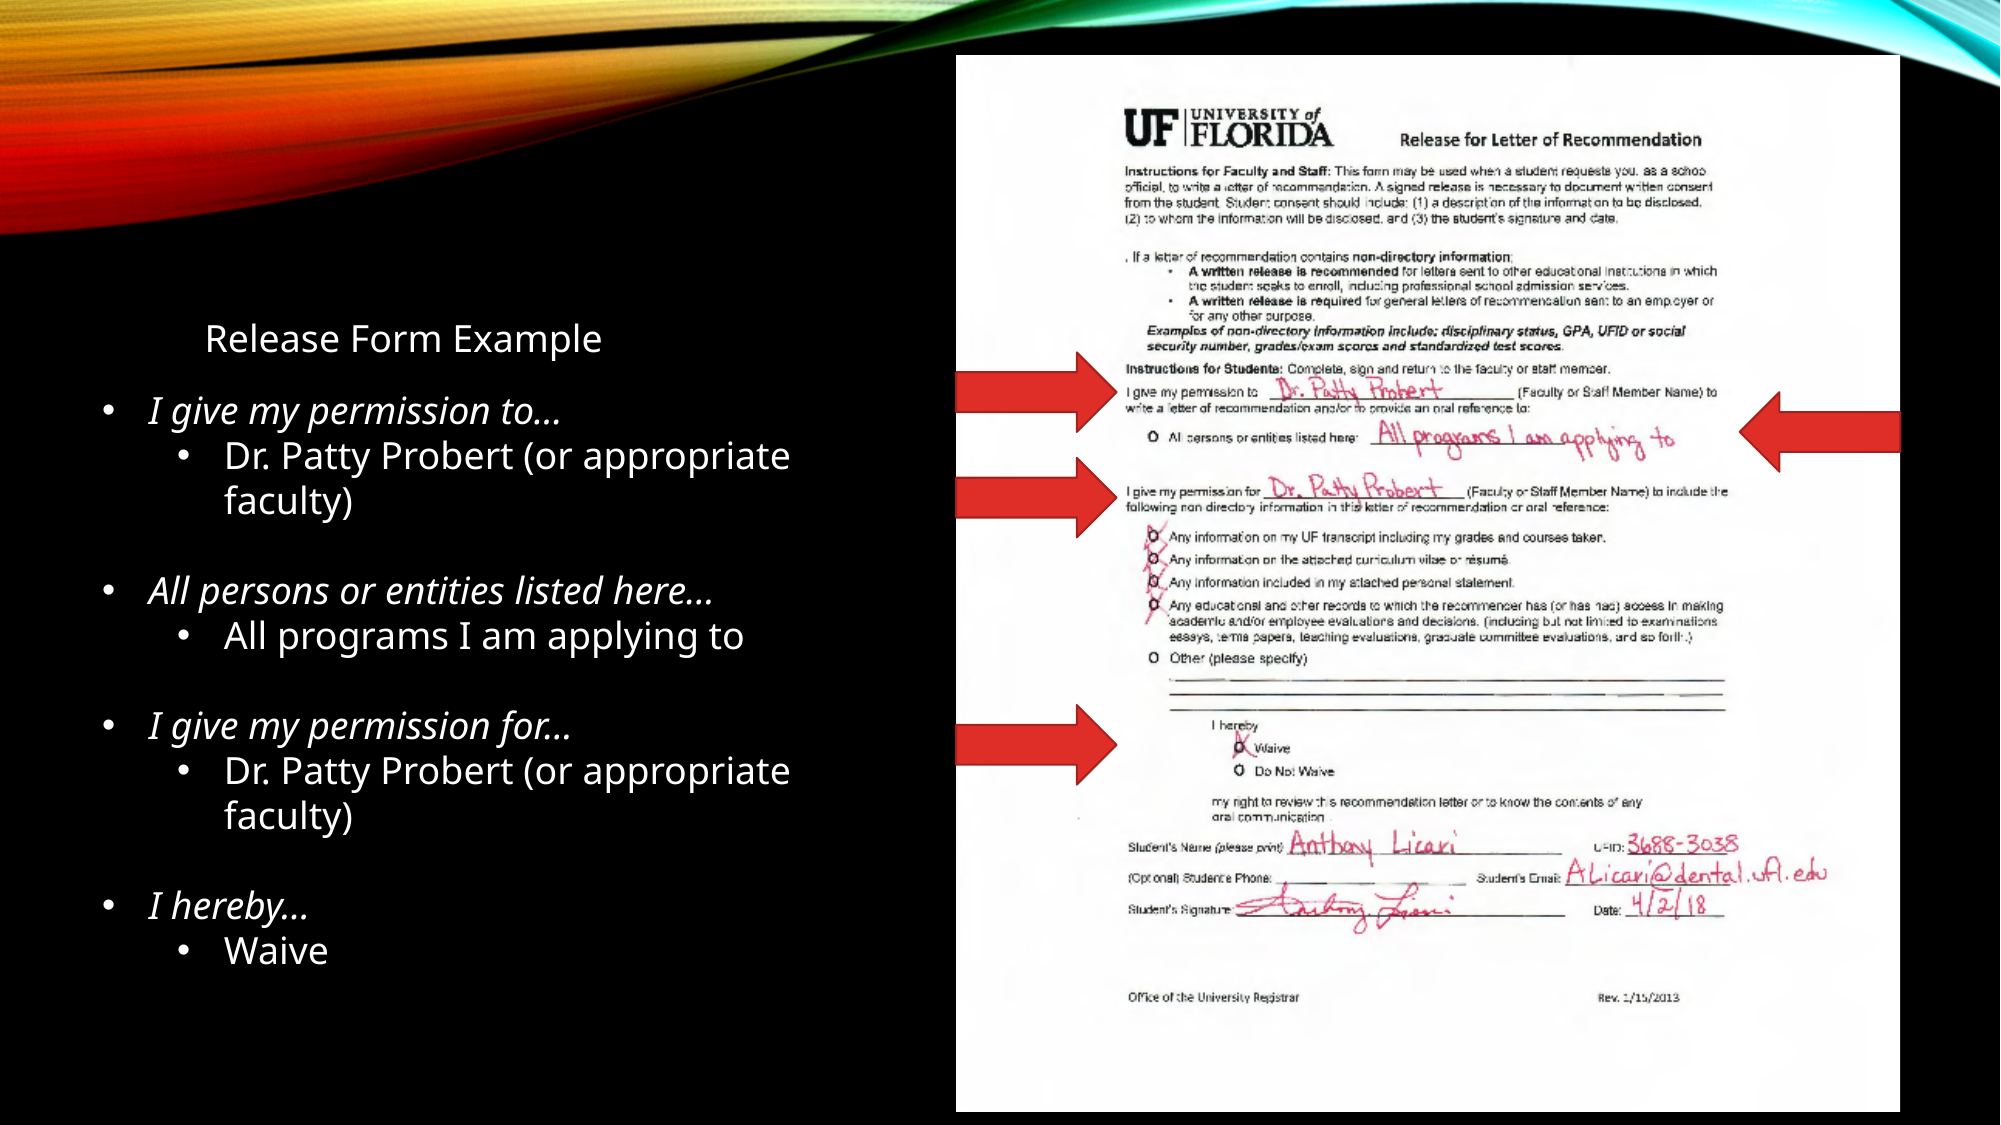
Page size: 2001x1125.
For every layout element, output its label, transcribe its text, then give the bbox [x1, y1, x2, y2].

text_box Release Form Example [189, 307, 632, 368]
picture [0, 0, 2000, 237]
text_box I give my permission to… Dr. Patty Probert (or appropriate faculty) All persons or entities listed here… All programs I am applying to I give my permission for… Dr. Patty Probert (or appropriate faculty) I hereby… Waive [87, 379, 840, 1025]
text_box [955, 55, 1901, 1112]
